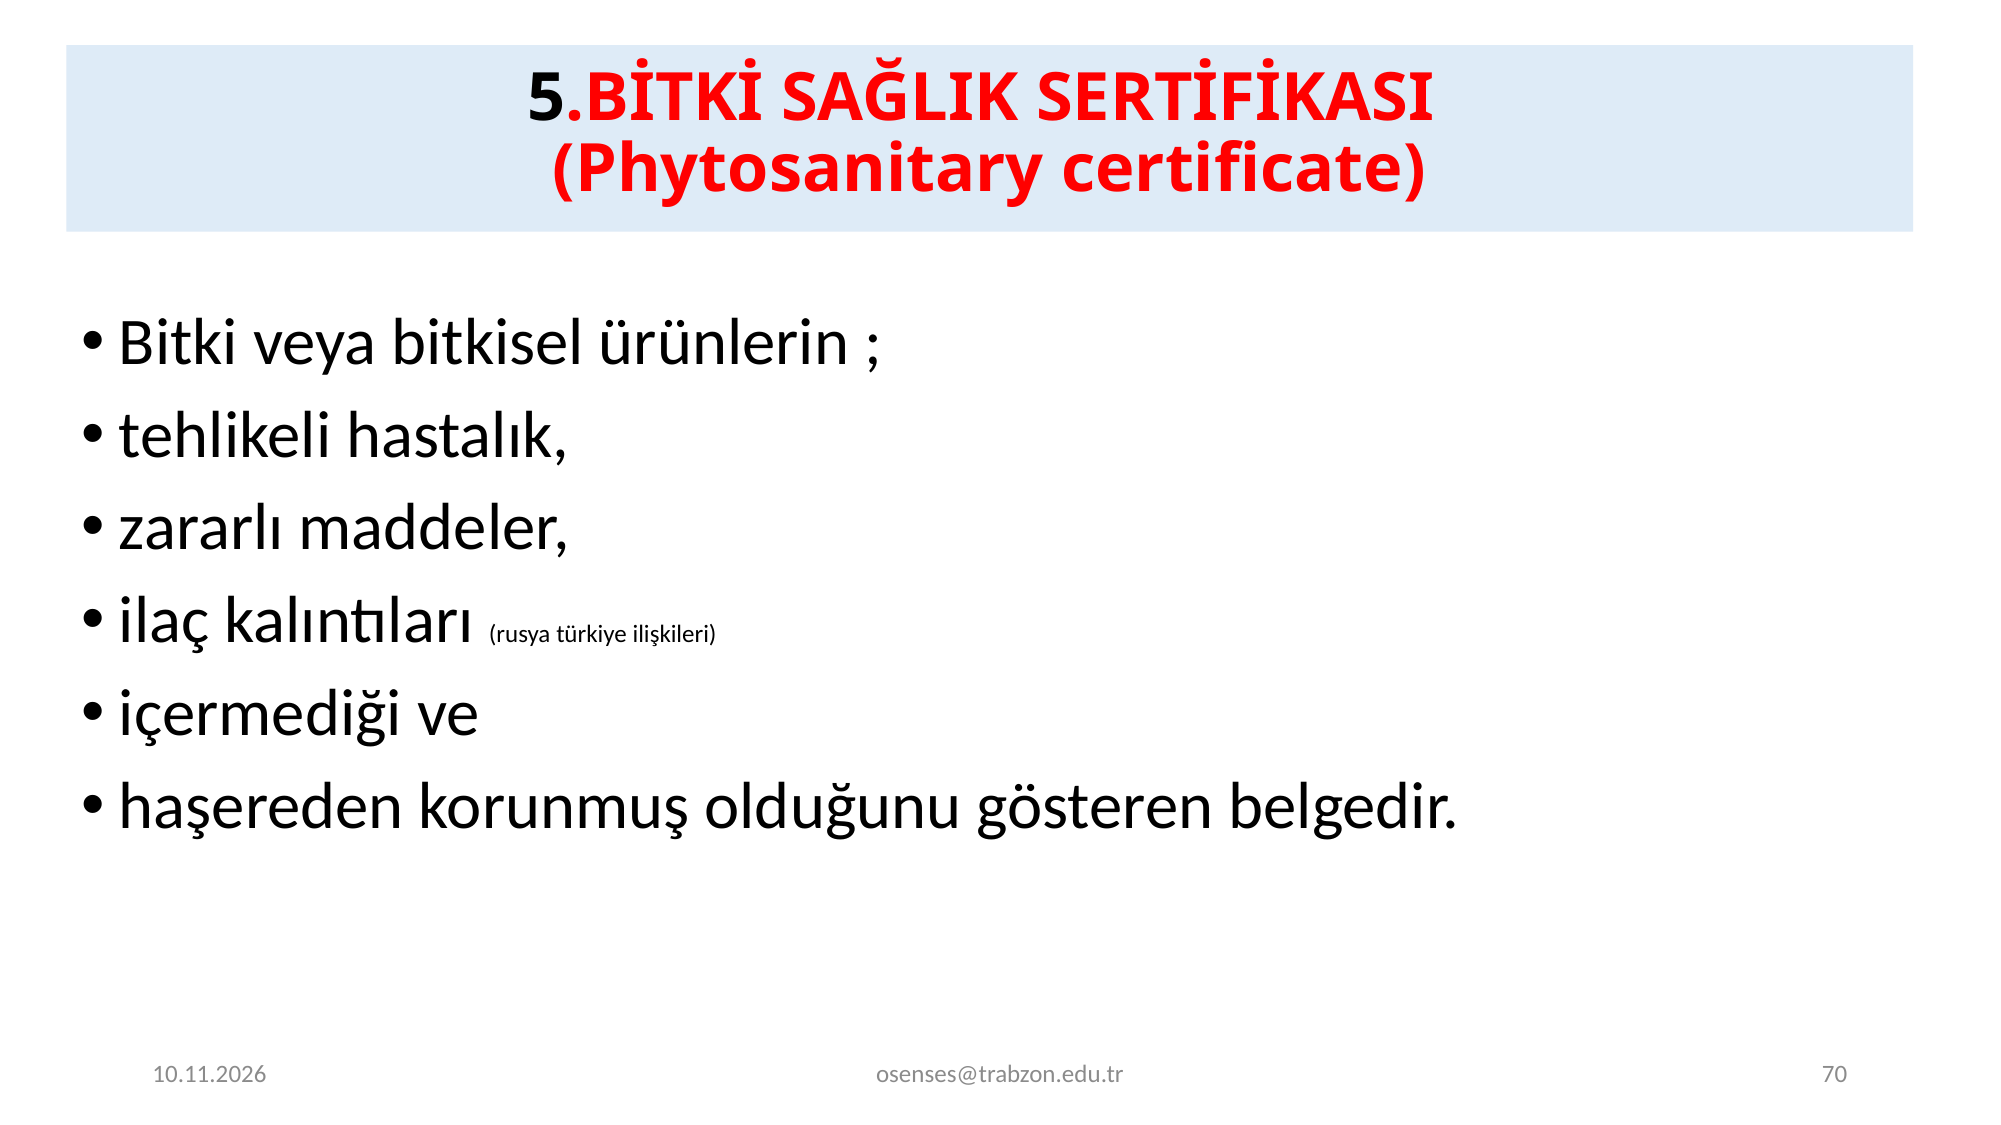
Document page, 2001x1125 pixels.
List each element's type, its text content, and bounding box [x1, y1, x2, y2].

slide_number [137, 1042, 588, 1103]
footer osenses@trabzon.edu.tr [662, 1042, 1338, 1103]
title 5.BİTKİ SAĞLIK SERTİFİKASI (Phytosanitary certificate) [66, 45, 1914, 232]
slide_number 70 [1412, 1042, 1863, 1103]
list Bitki veya bitkisel ürünlerin ; tehlikeli hastalık, zararlı maddeler, ilaç kalıntıları (rusya türkiye ilişkileri) içermediği ve haşereden korunmuş olduğunu gösteren belgedir. [66, 299, 1863, 1014]
